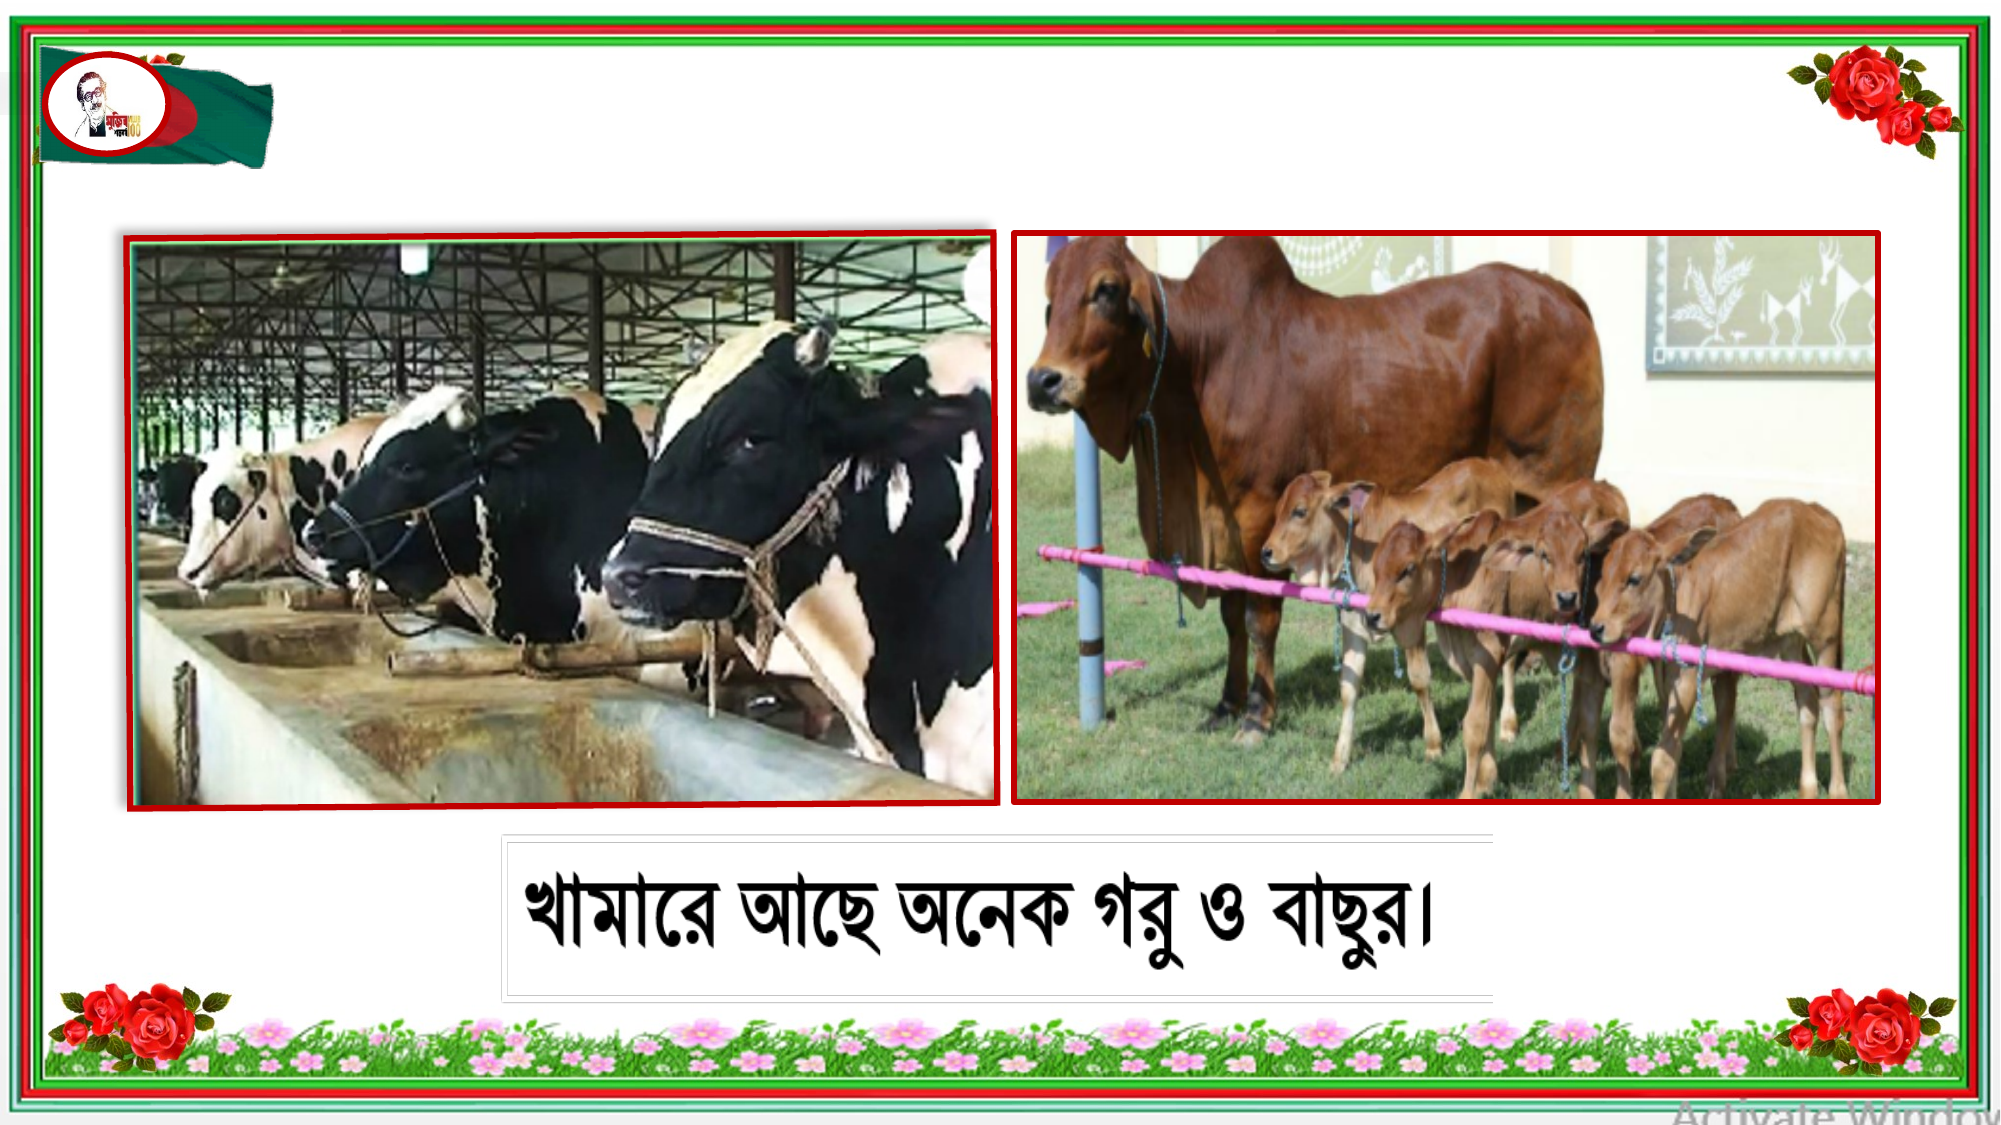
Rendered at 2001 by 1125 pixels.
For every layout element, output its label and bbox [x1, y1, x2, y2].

text_box [18, 35, 293, 180]
picture [0, 0, 2001, 1125]
